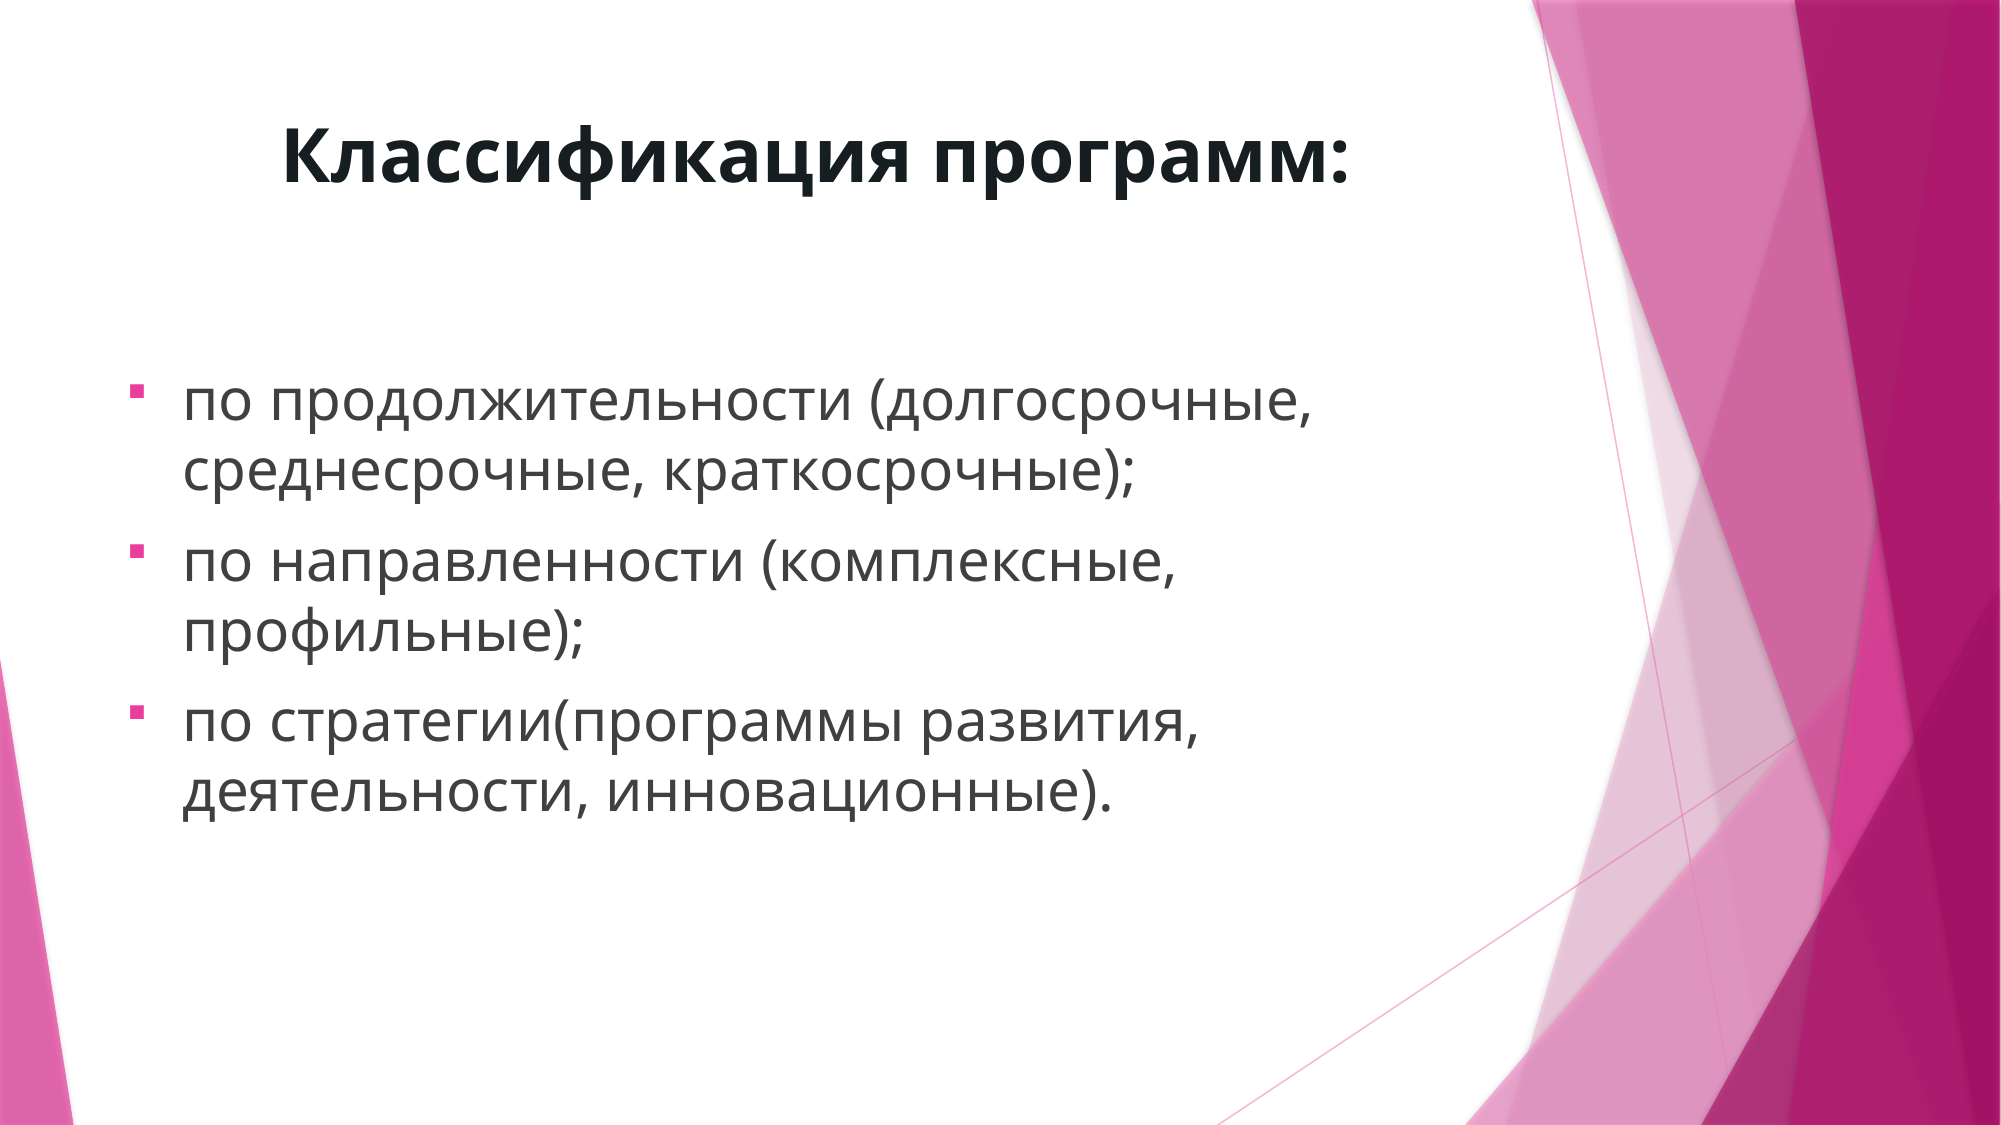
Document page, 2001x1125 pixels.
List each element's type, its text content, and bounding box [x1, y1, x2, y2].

list по продолжительности (долгосрочные, среднесрочные, краткосрочные); по направленности (комплексные, профильные); по стратегии(программы развития, деятельности, инновационные). [110, 354, 1522, 992]
title Классификация программ: [110, 99, 1522, 317]
